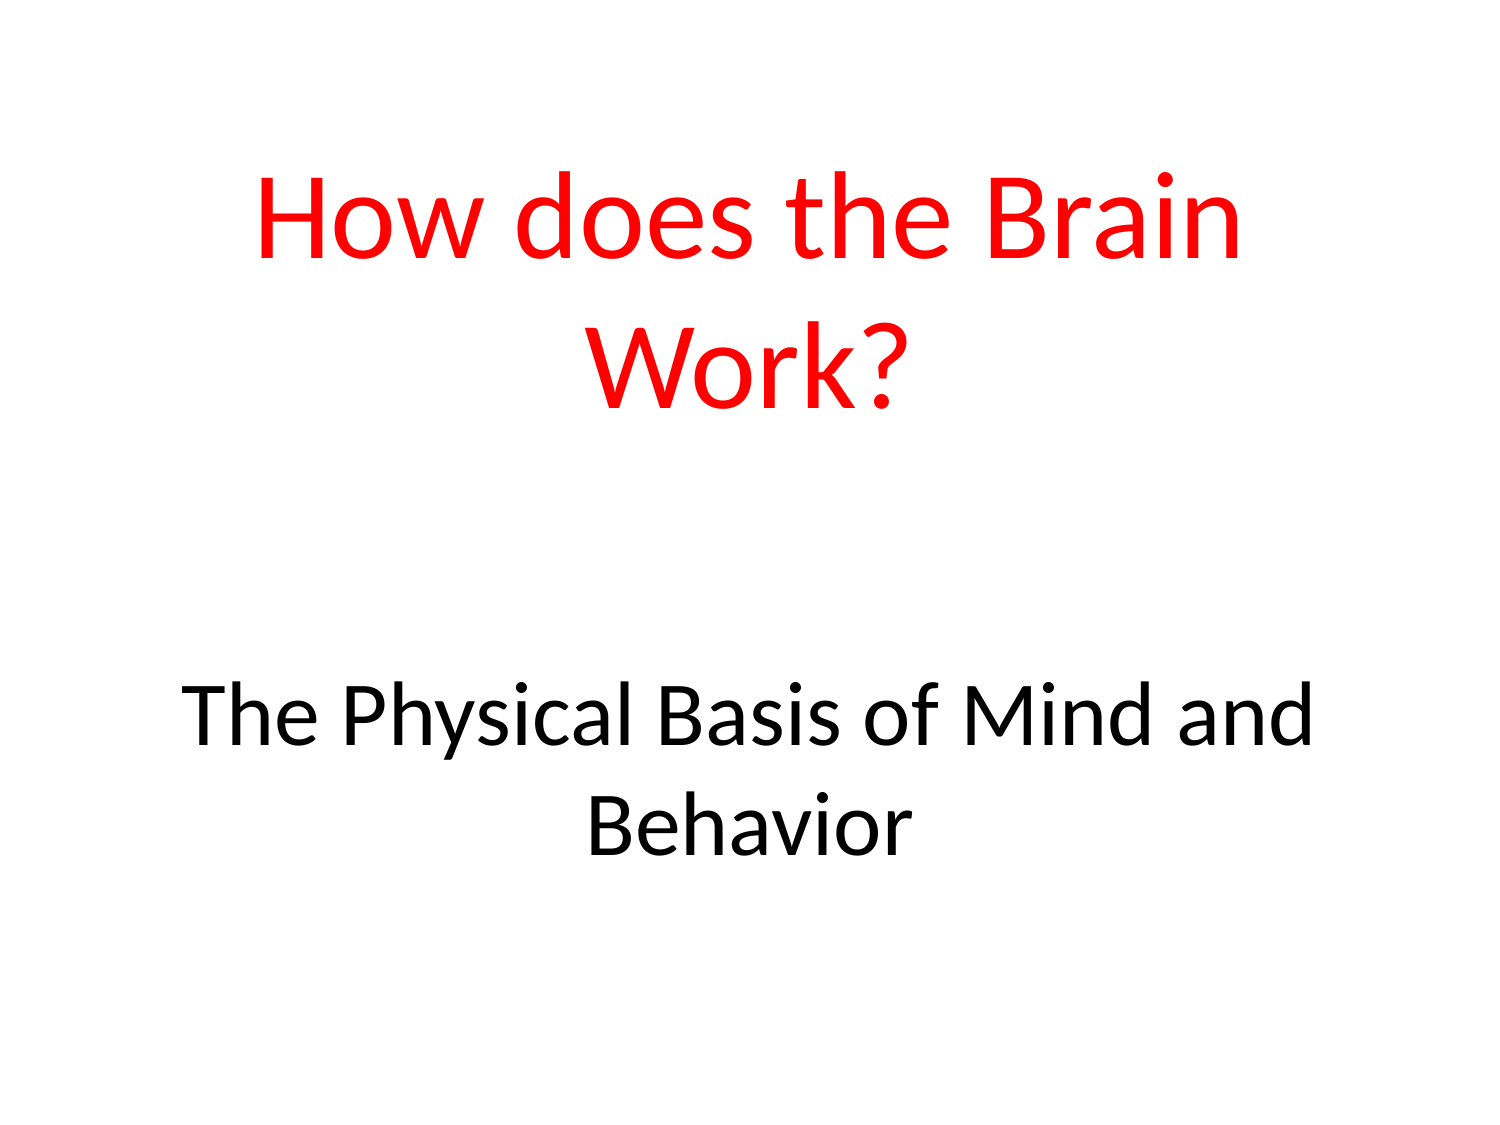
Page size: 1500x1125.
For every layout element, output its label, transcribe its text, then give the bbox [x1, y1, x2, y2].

title How does the Brain Work? The Physical Basis of Mind and Behavior [75, 45, 1425, 963]
